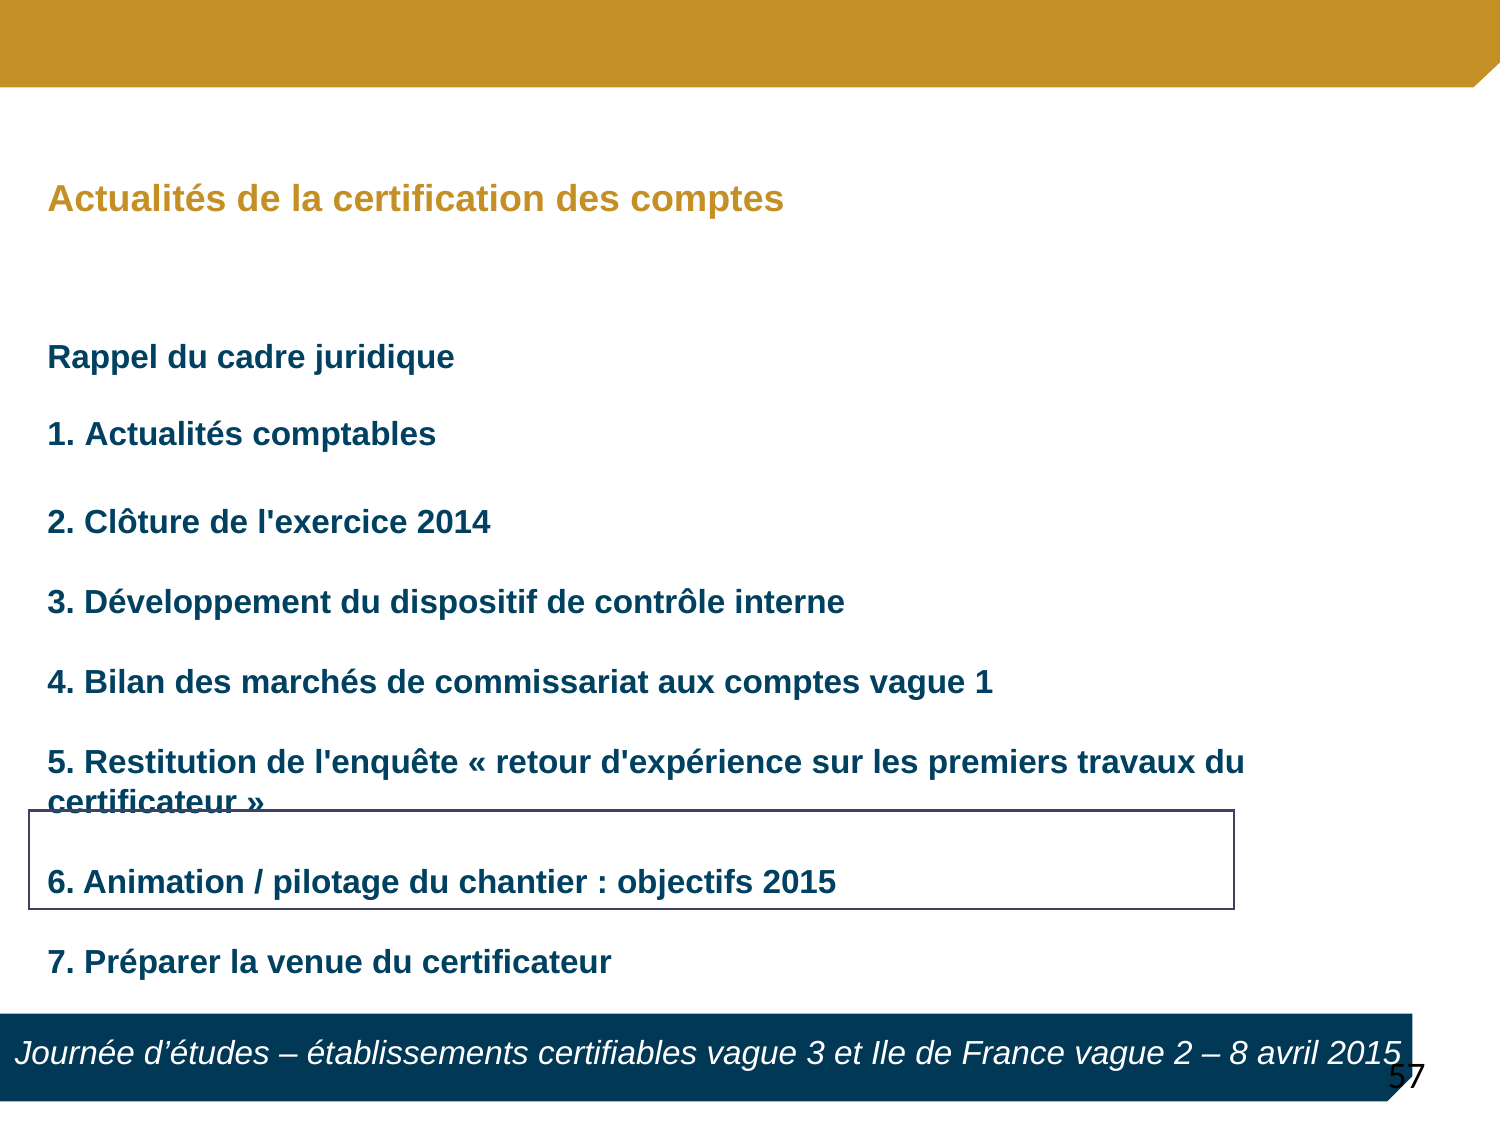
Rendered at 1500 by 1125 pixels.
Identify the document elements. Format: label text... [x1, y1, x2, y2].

text_box [29, 810, 1235, 910]
text_box Actualités de la certification des comptes Rappel du cadre juridique 1. Actualités comptables 2. Clôture de l'exercice 2014 3. Développement du dispositif de contrôle interne 4. Bilan des marchés de commissariat aux comptes vague 1 5. Restitution de l'enquête « retour d'expérience sur les premiers travaux du certificateur » 6. Animation / pilotage du chantier : objectifs 2015 7. Préparer la venue du certificateur [47, 174, 1367, 957]
